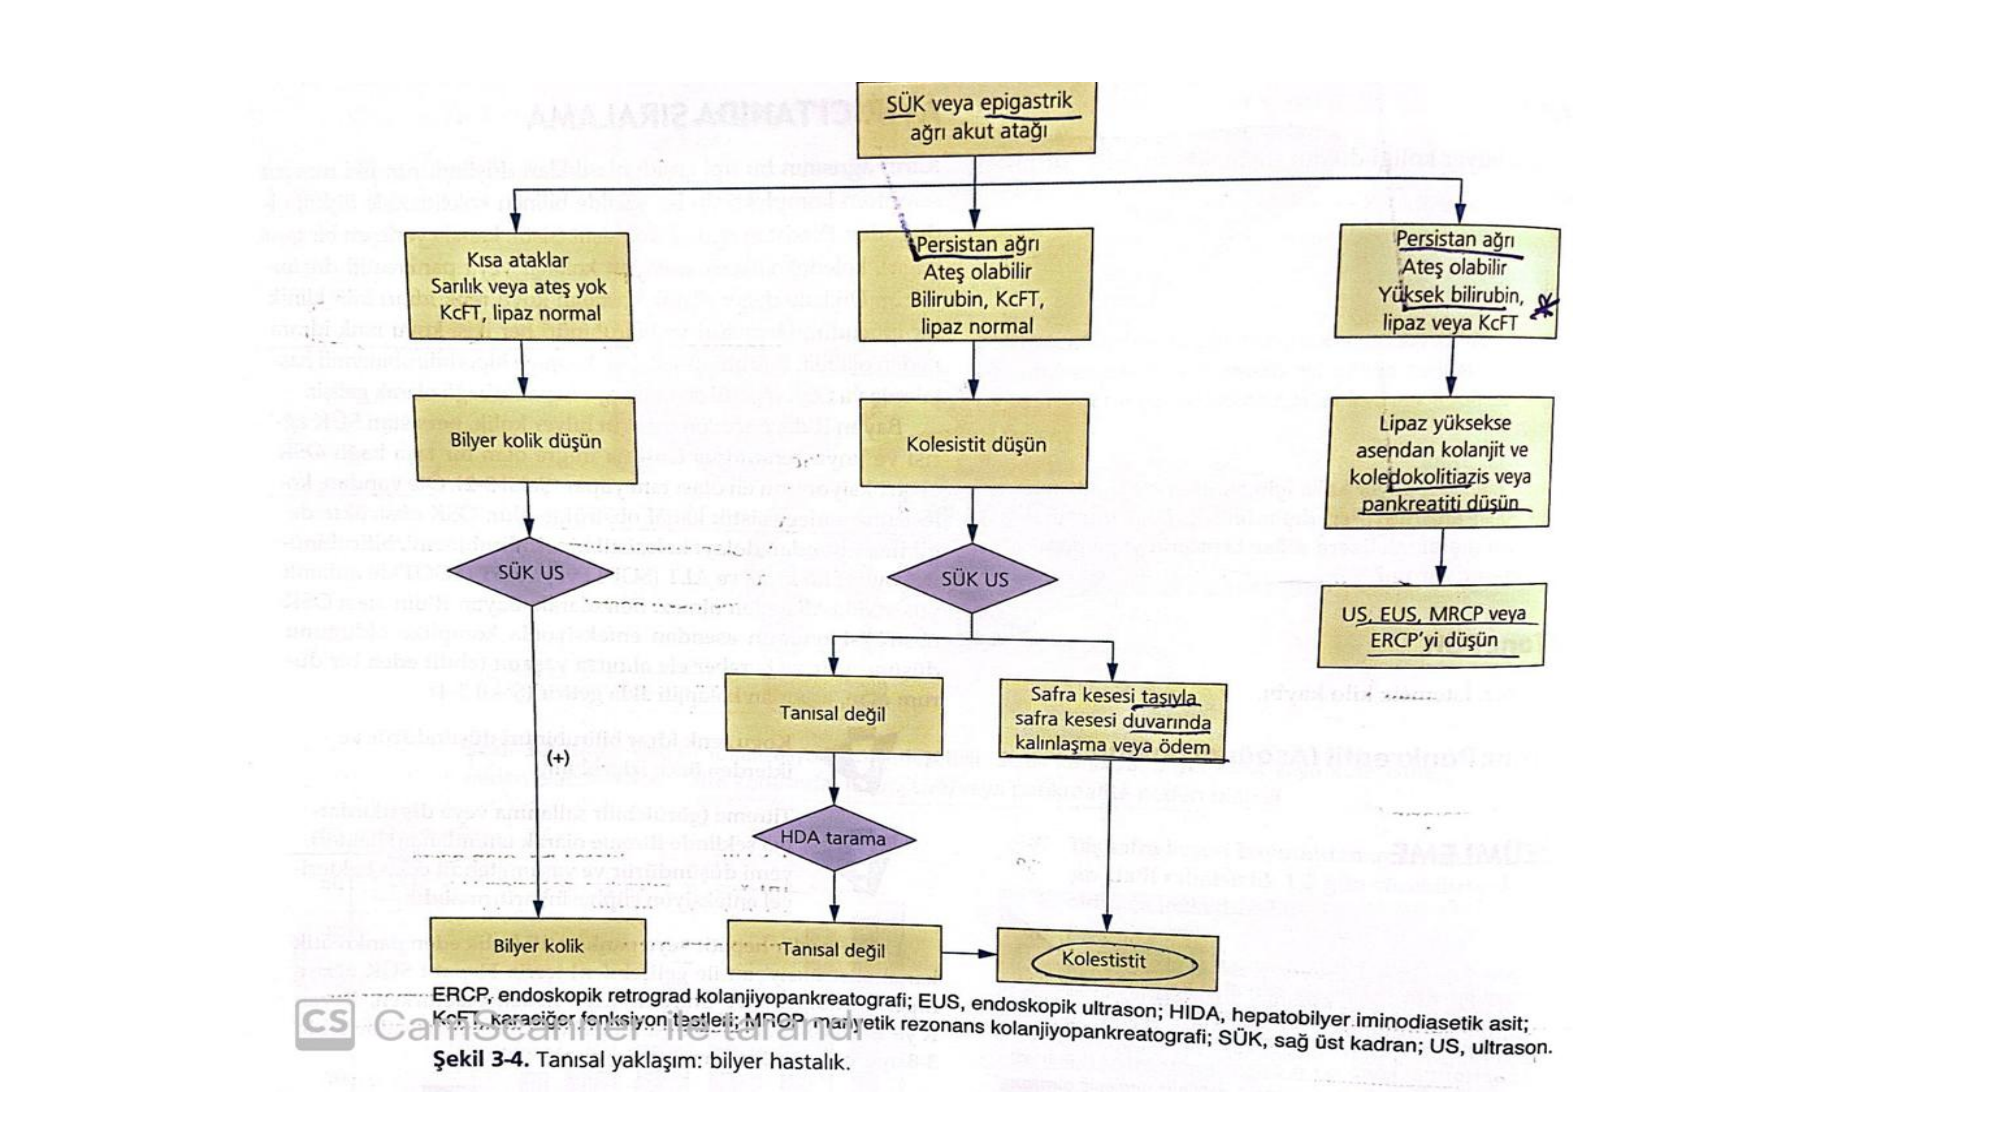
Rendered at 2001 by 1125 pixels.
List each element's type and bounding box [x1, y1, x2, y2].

list [242, 82, 1573, 1092]
